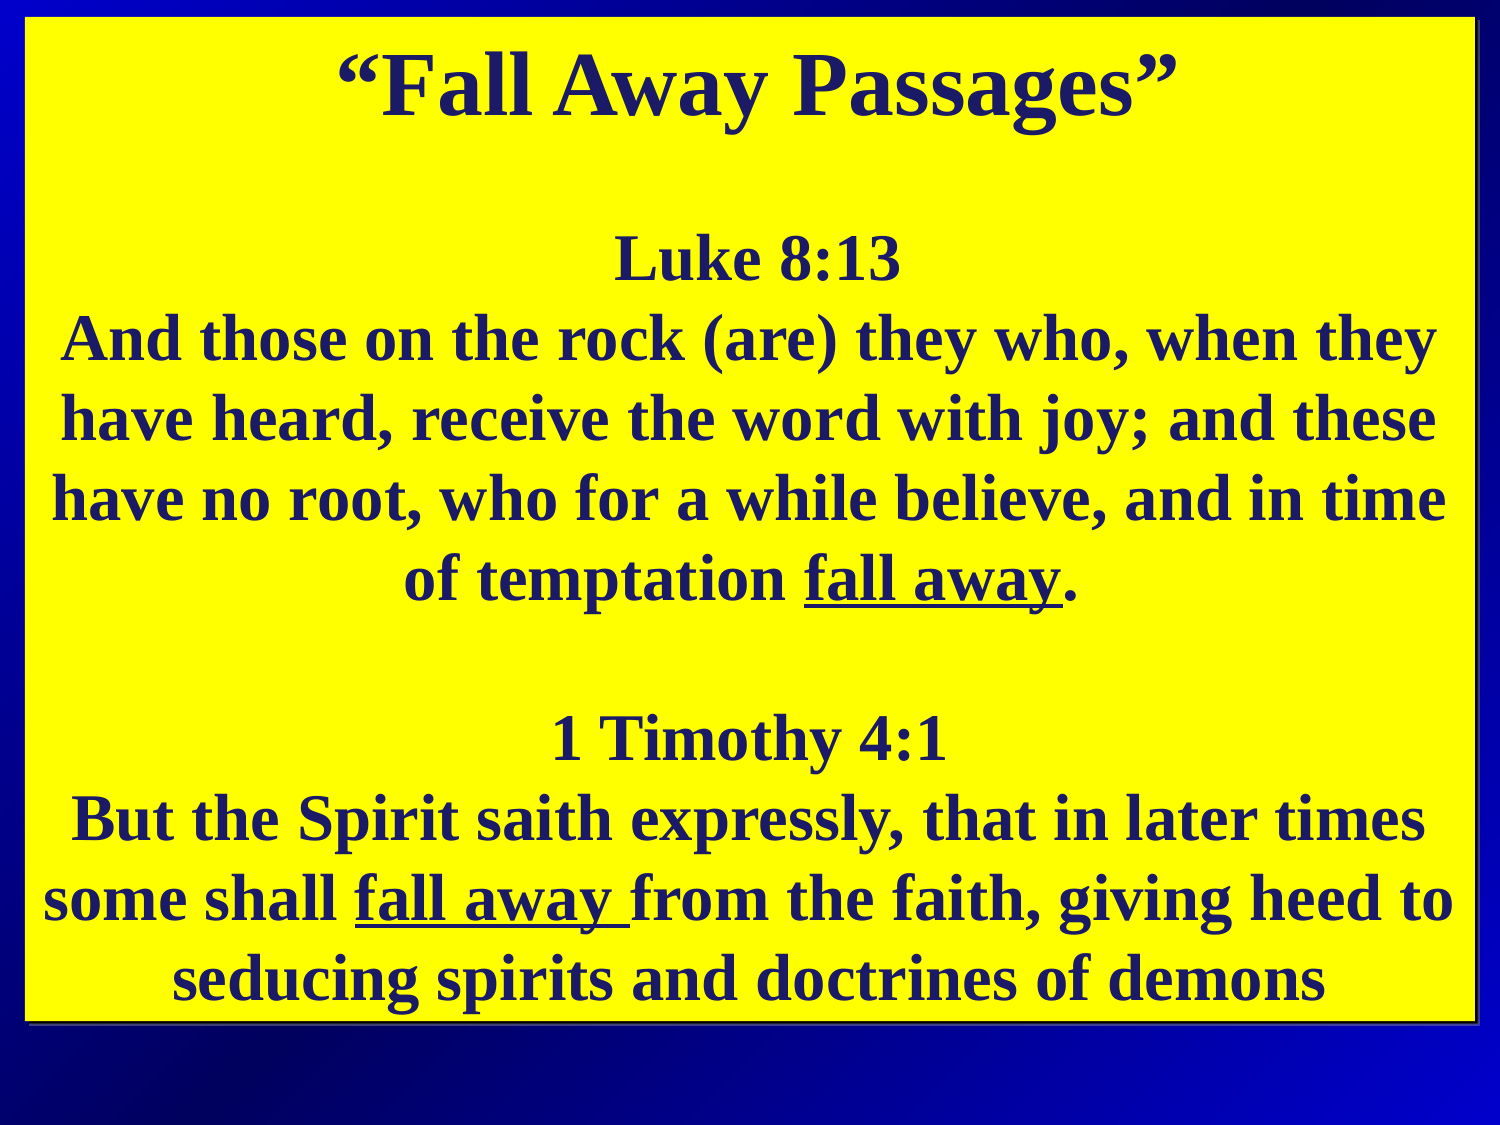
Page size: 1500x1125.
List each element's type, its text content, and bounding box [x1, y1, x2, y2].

text_box “Fall Away Passages” Luke 8:13 And those on the rock (are) they who, when they have heard, receive the word with joy; and these have no root, who for a while believe, and in time of temptation fall away. 1 Timothy 4:1 But the Spirit saith expressly, that in later times some shall fall away from the faith, giving heed to seducing spirits and doctrines of demons [24, 16, 1475, 1022]
